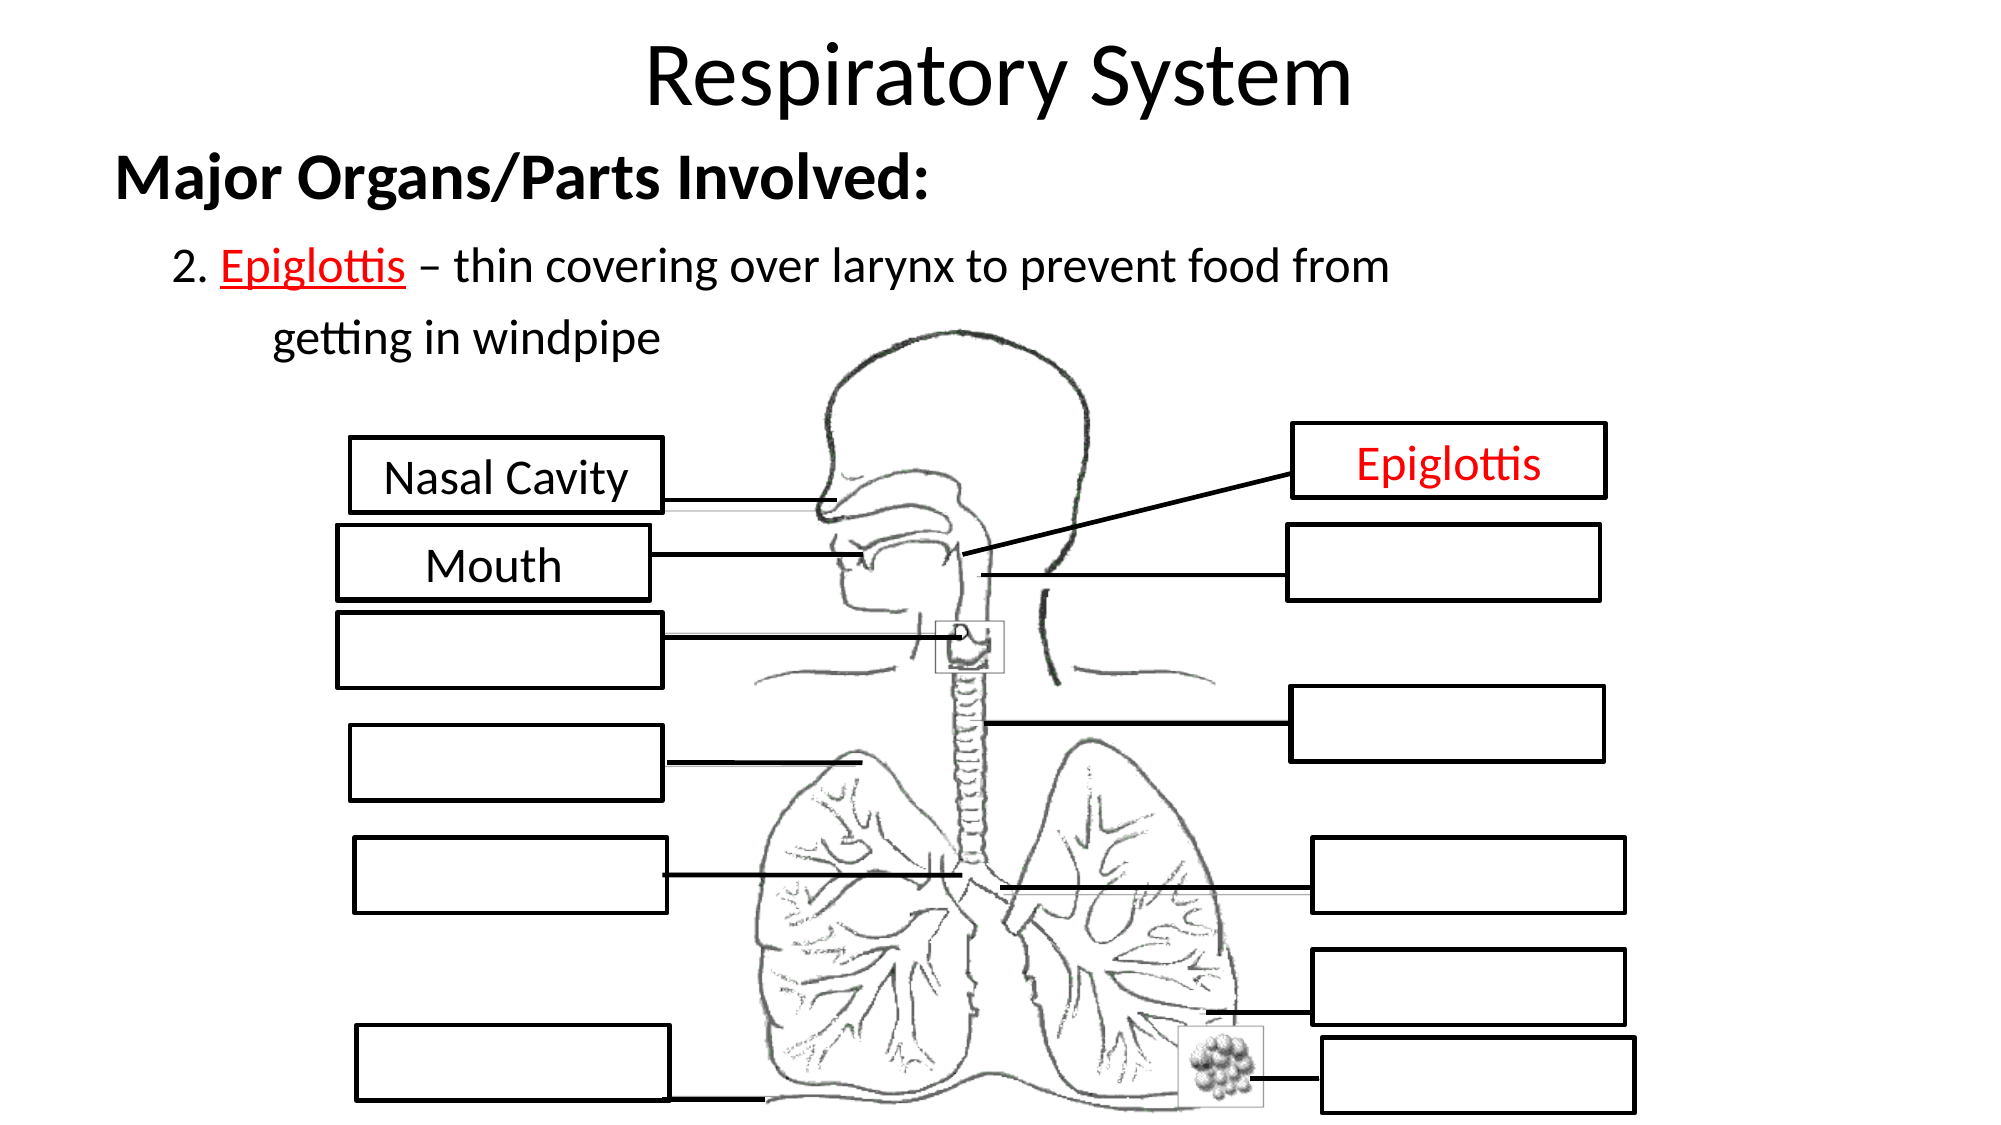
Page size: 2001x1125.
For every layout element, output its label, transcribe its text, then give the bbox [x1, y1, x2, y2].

text_box [354, 837, 607, 914]
title Respiratory System [324, 0, 1675, 125]
text_box [337, 612, 607, 689]
text_box [349, 724, 607, 801]
picture [612, 324, 1350, 1125]
text_box [1355, 949, 1625, 1025]
text_box [1355, 1037, 1635, 1114]
text_box Mouth [337, 524, 607, 600]
text_box Nasal Cavity [349, 437, 607, 513]
text_box [1355, 685, 1604, 762]
text_box Epiglottis [1355, 423, 1606, 498]
list Major Organs/Parts Involved: 2. Epiglottis – thin covering over larynx to prevent food from getting in windpipe [99, 125, 1700, 424]
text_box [962, 472, 1293, 555]
text_box [356, 1024, 607, 1101]
text_box [1355, 524, 1600, 601]
text_box [1355, 837, 1625, 914]
